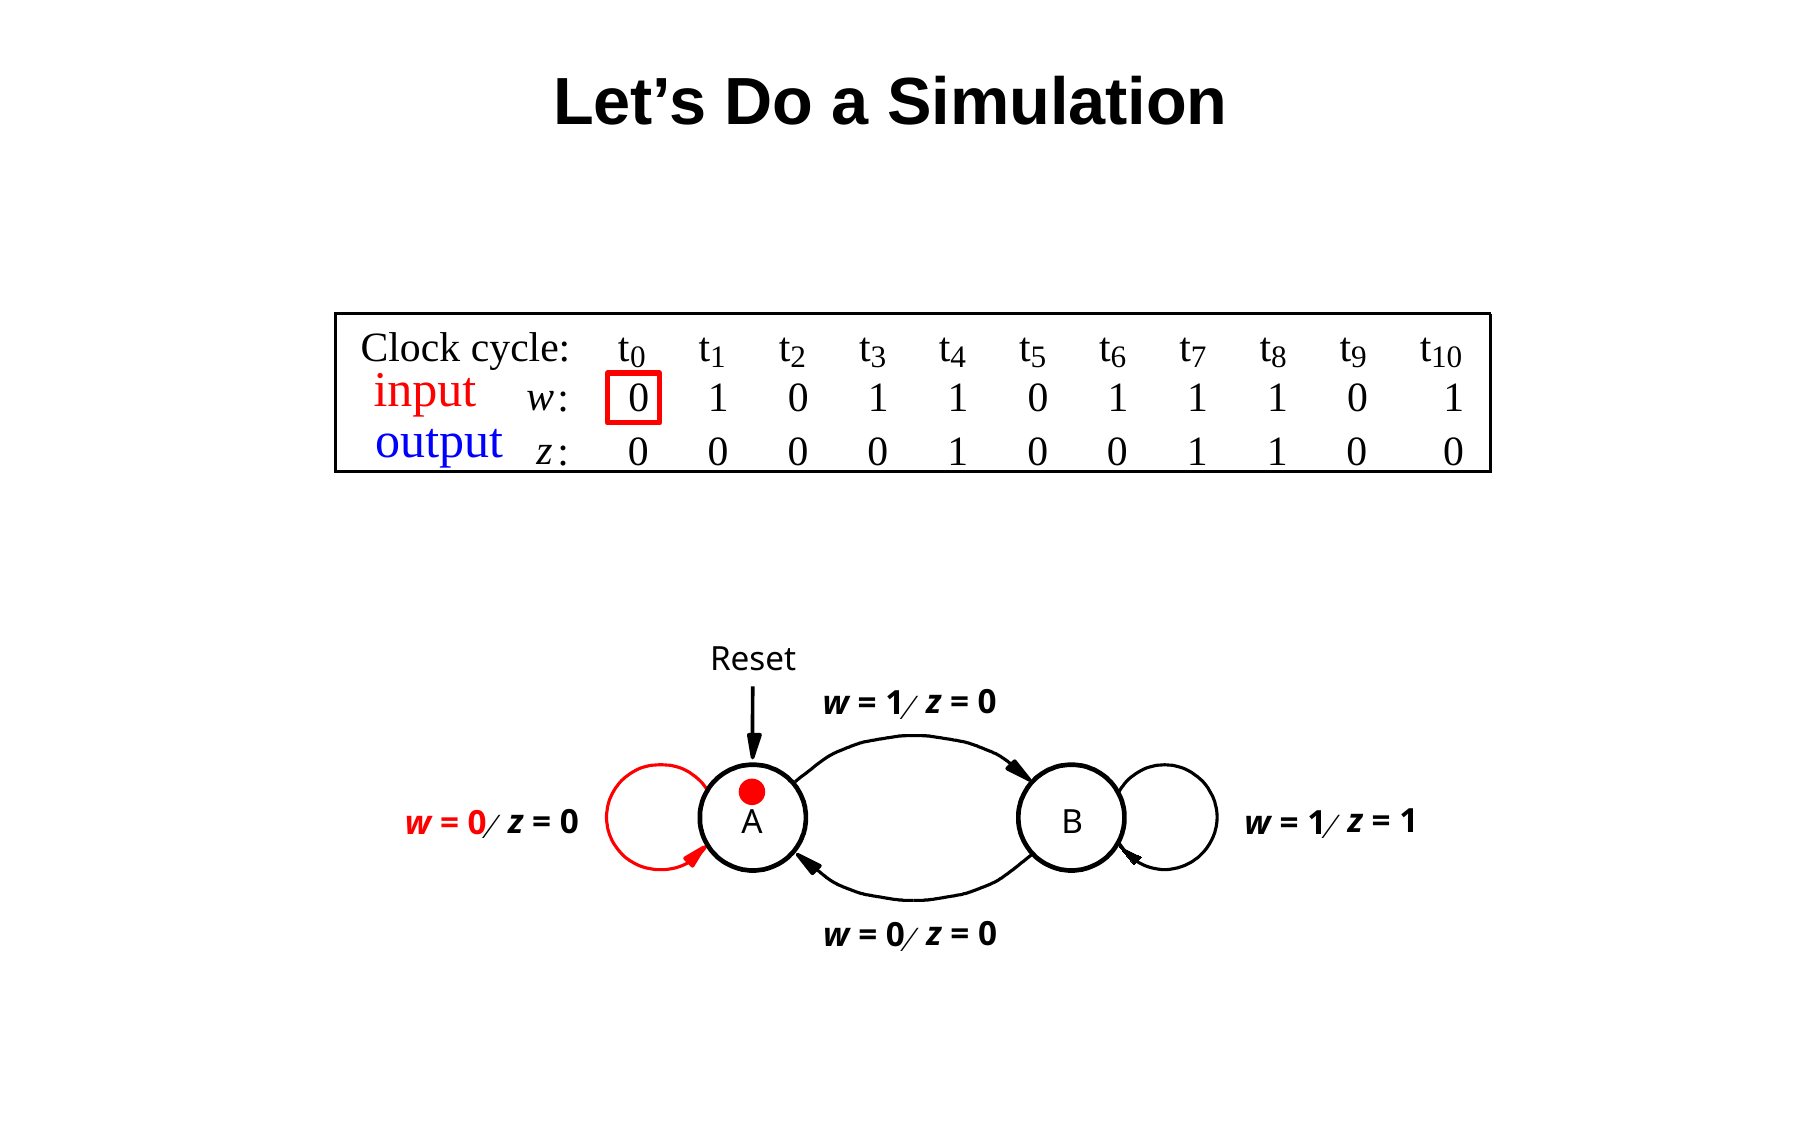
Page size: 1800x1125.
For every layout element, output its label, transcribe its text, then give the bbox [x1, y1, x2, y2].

text_box Let’s Do a Simulation [149, 50, 1650, 163]
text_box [406, 637, 1426, 960]
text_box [334, 312, 1493, 474]
